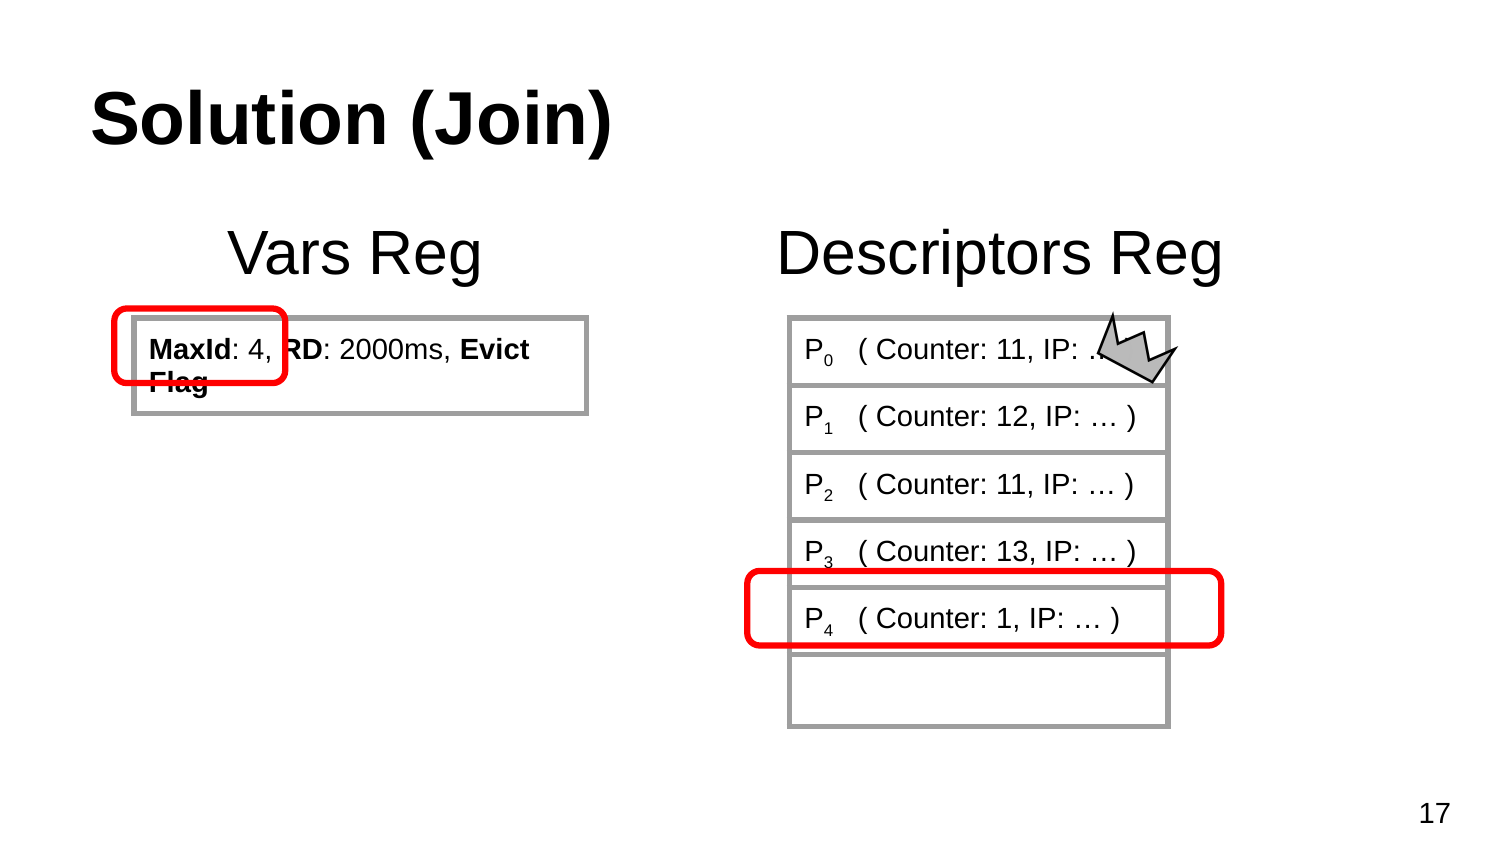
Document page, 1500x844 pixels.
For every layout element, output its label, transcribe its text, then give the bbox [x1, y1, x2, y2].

title Solution (Join) [75, 33, 1425, 175]
table_cell P2 ( Counter: 11, IP: … ) [792, 455, 1165, 517]
table_header MaxId: 4, RD: 2000ms, Evict Flag [137, 321, 584, 411]
picture [1083, 298, 1186, 403]
table_cell P3 ( Counter: 13, IP: … ) [792, 523, 1165, 570]
table_cell P1 ( Counter: 12, IP: … ) [792, 388, 1165, 450]
table_cell P4 ( Counter: 1, IP: … ) [792, 646, 1165, 652]
table_cell [792, 657, 1165, 724]
text_box [747, 570, 1222, 646]
table_header P0 ( Counter: 11, IP: … ) [792, 321, 1090, 383]
list Vars Reg Descriptors Reg [75, 196, 1425, 808]
slide_number ‹#› [1403, 779, 1494, 844]
text_box [114, 308, 286, 384]
